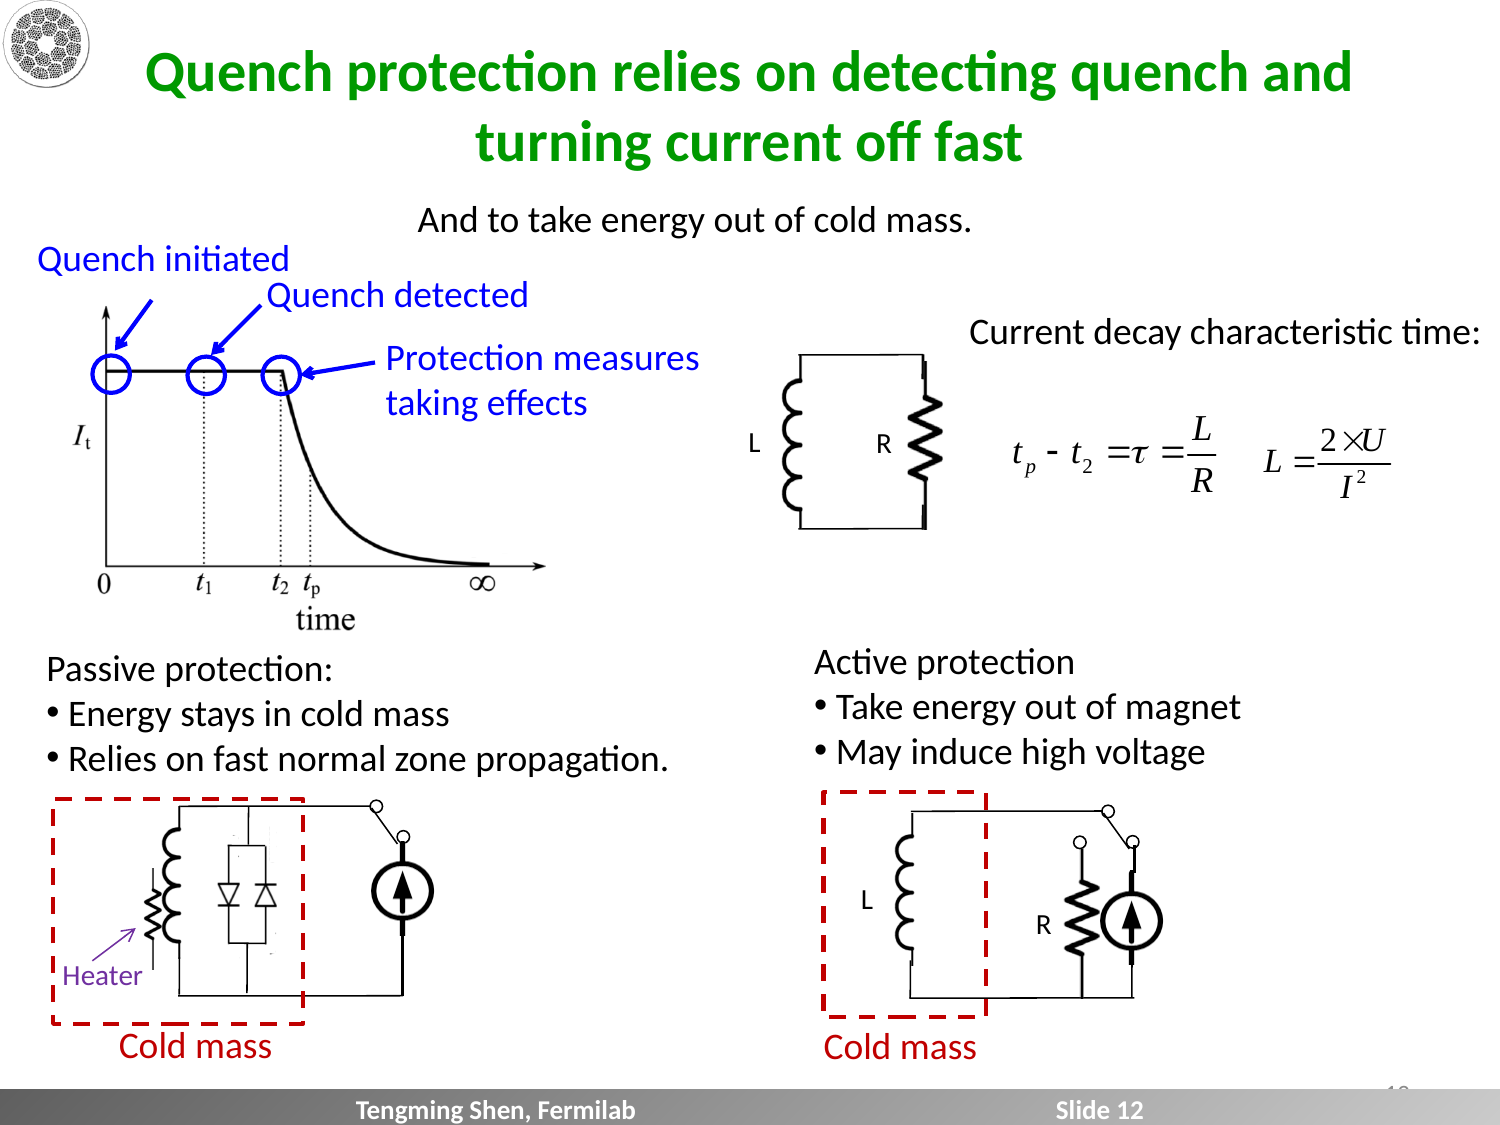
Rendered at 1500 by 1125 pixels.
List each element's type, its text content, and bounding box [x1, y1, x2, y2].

text_box Quench initiated [22, 226, 315, 287]
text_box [27, 636, 690, 1075]
text_box And to take energy out of cold mass. [402, 187, 989, 248]
title Quench protection relies on detecting quench and turning current off fast [75, 9, 1425, 198]
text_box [49, 299, 576, 632]
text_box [796, 629, 1260, 1076]
picture [2, 0, 90, 88]
text_box Quench detected [251, 262, 554, 298]
text_box Protection measures taking effects [579, 325, 724, 431]
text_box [114, 299, 152, 351]
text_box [210, 304, 262, 356]
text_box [733, 299, 1500, 530]
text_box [299, 362, 376, 376]
slide_number 12 [1074, 1062, 1425, 1123]
